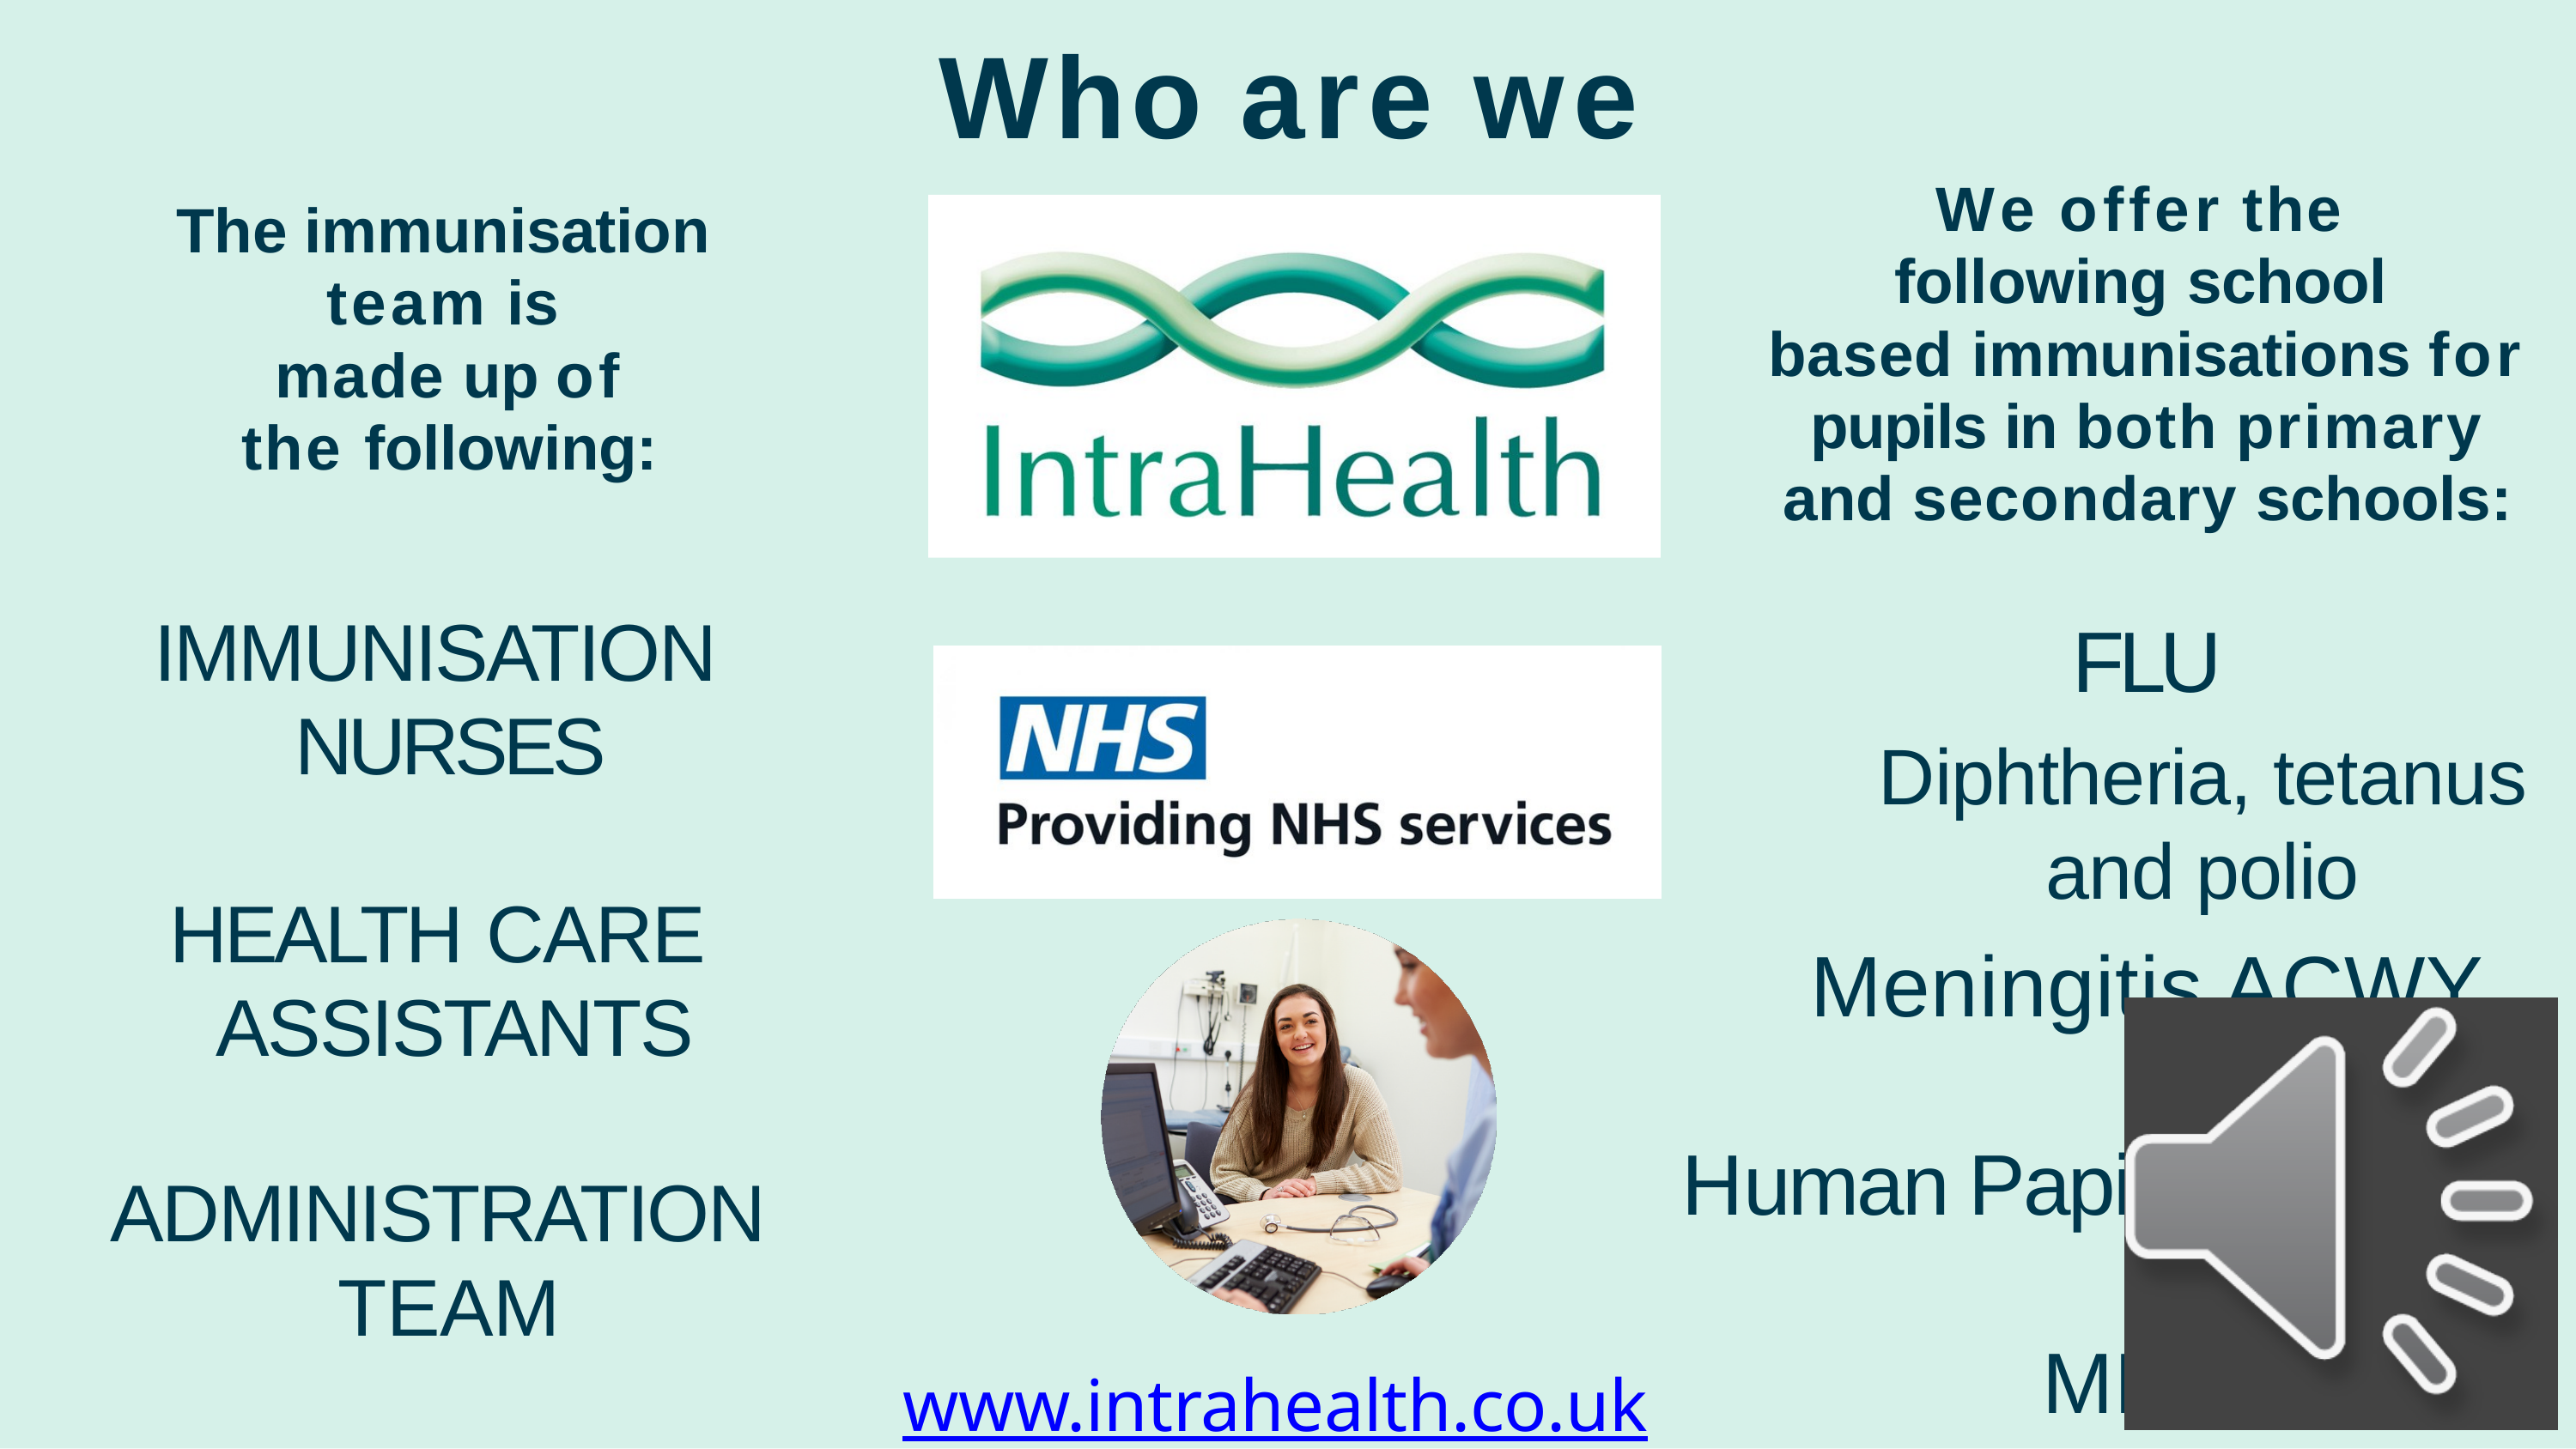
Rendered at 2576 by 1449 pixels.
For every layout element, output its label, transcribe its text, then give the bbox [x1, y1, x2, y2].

text_box IMMUNISATION NURSES [152, 597, 725, 791]
text_box HEALTH CARE ASSISTANTS [168, 878, 708, 1073]
text_box Meningitis ACWY [1807, 929, 2576, 1034]
text_box [928, 194, 937, 198]
text_box Human Papilloma Virus [1661, 1127, 2119, 1233]
text_box www.intrahealth.co.uk [900, 1357, 1676, 1449]
text_box [0, 0, 2576, 1449]
picture [933, 646, 1662, 899]
text_box ADMINISTRATION TEAM [107, 1160, 769, 1353]
text_box Diphtheria, tetanus and polio [1826, 724, 2576, 929]
title Who are we [937, 21, 1639, 197]
text_box [1639, 194, 1661, 198]
text_box The immunisation team is made up of the following: [172, 186, 713, 483]
picture [2123, 996, 2560, 1432]
picture [1099, 917, 1497, 1314]
text_box [928, 524, 1661, 558]
text_box We offer the following school based immunisations for pupils in both primary and secondary schools: FLU [1747, 165, 2546, 710]
text_box MMR [2040, 1325, 2119, 1431]
picture [930, 198, 1659, 518]
